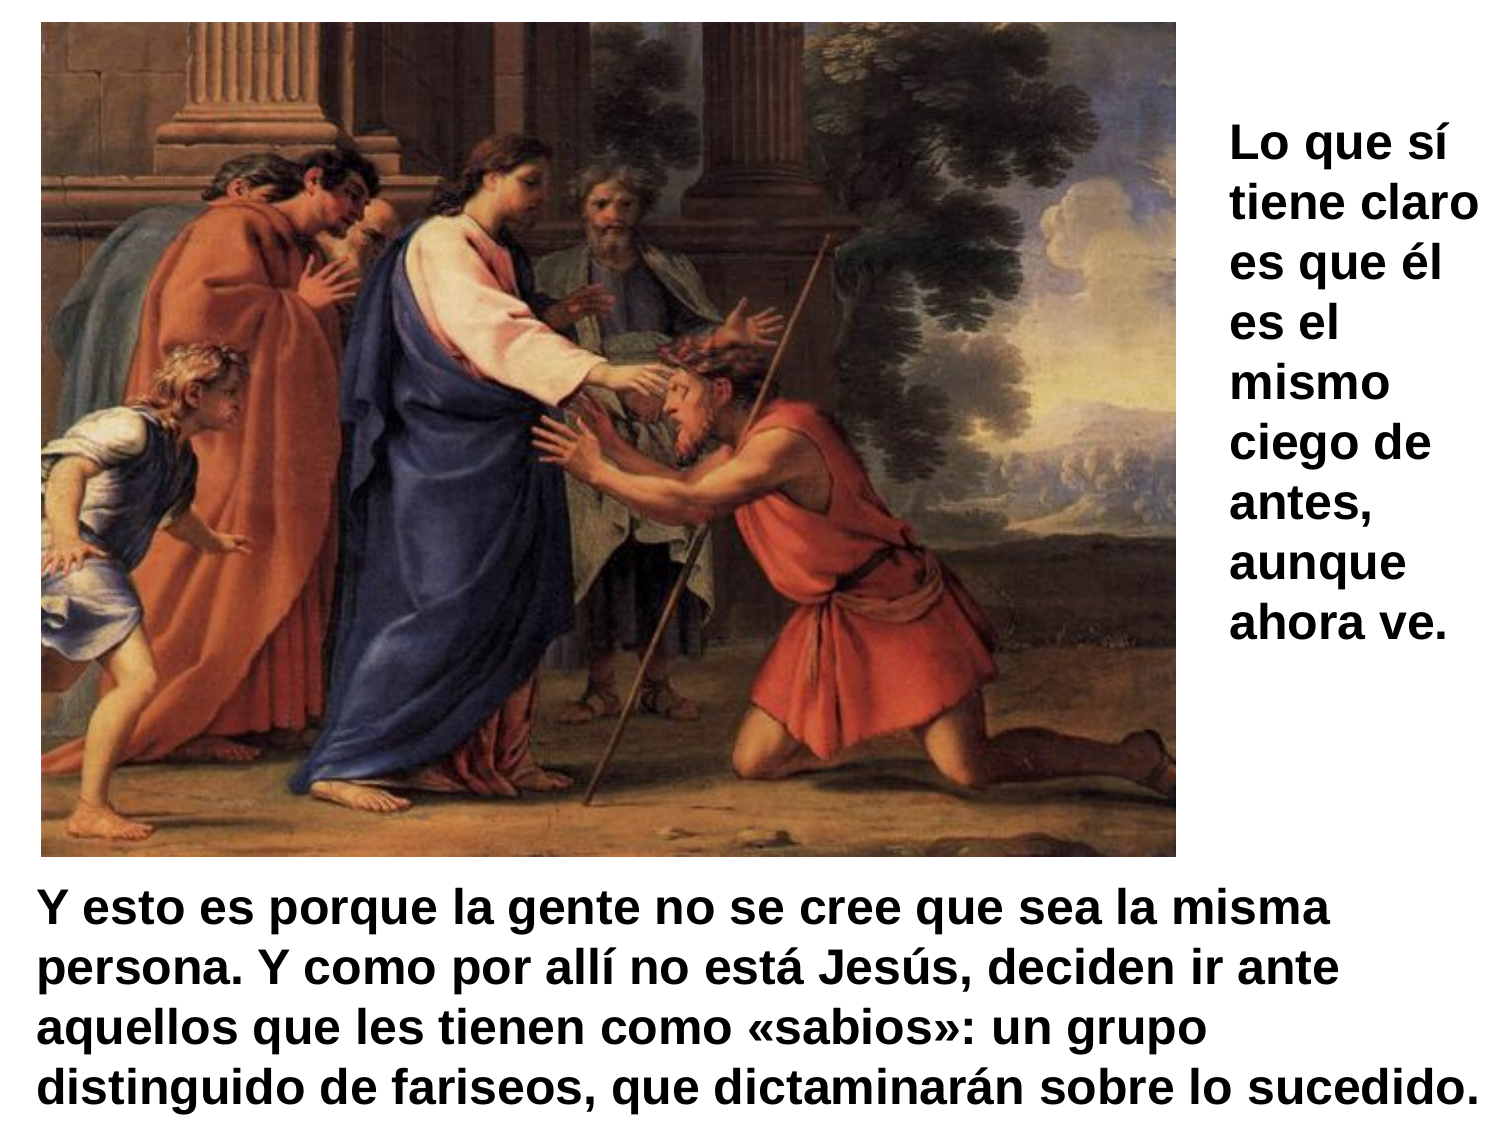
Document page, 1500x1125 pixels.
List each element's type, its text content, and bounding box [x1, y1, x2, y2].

text_box Lo que sí tiene claro es que él es el mismo ciego de antes, aunque ahora ve. [1214, 101, 1500, 657]
text_box Y esto es porque la gente no se cree que sea la misma persona. Y como por allí no está Jesús, deciden ir ante aquellos que les tienen como «sabios»: un grupo distinguido de fariseos, que dictaminarán sobre lo sucedido. [21, 867, 1500, 1123]
picture [40, 22, 1176, 857]
